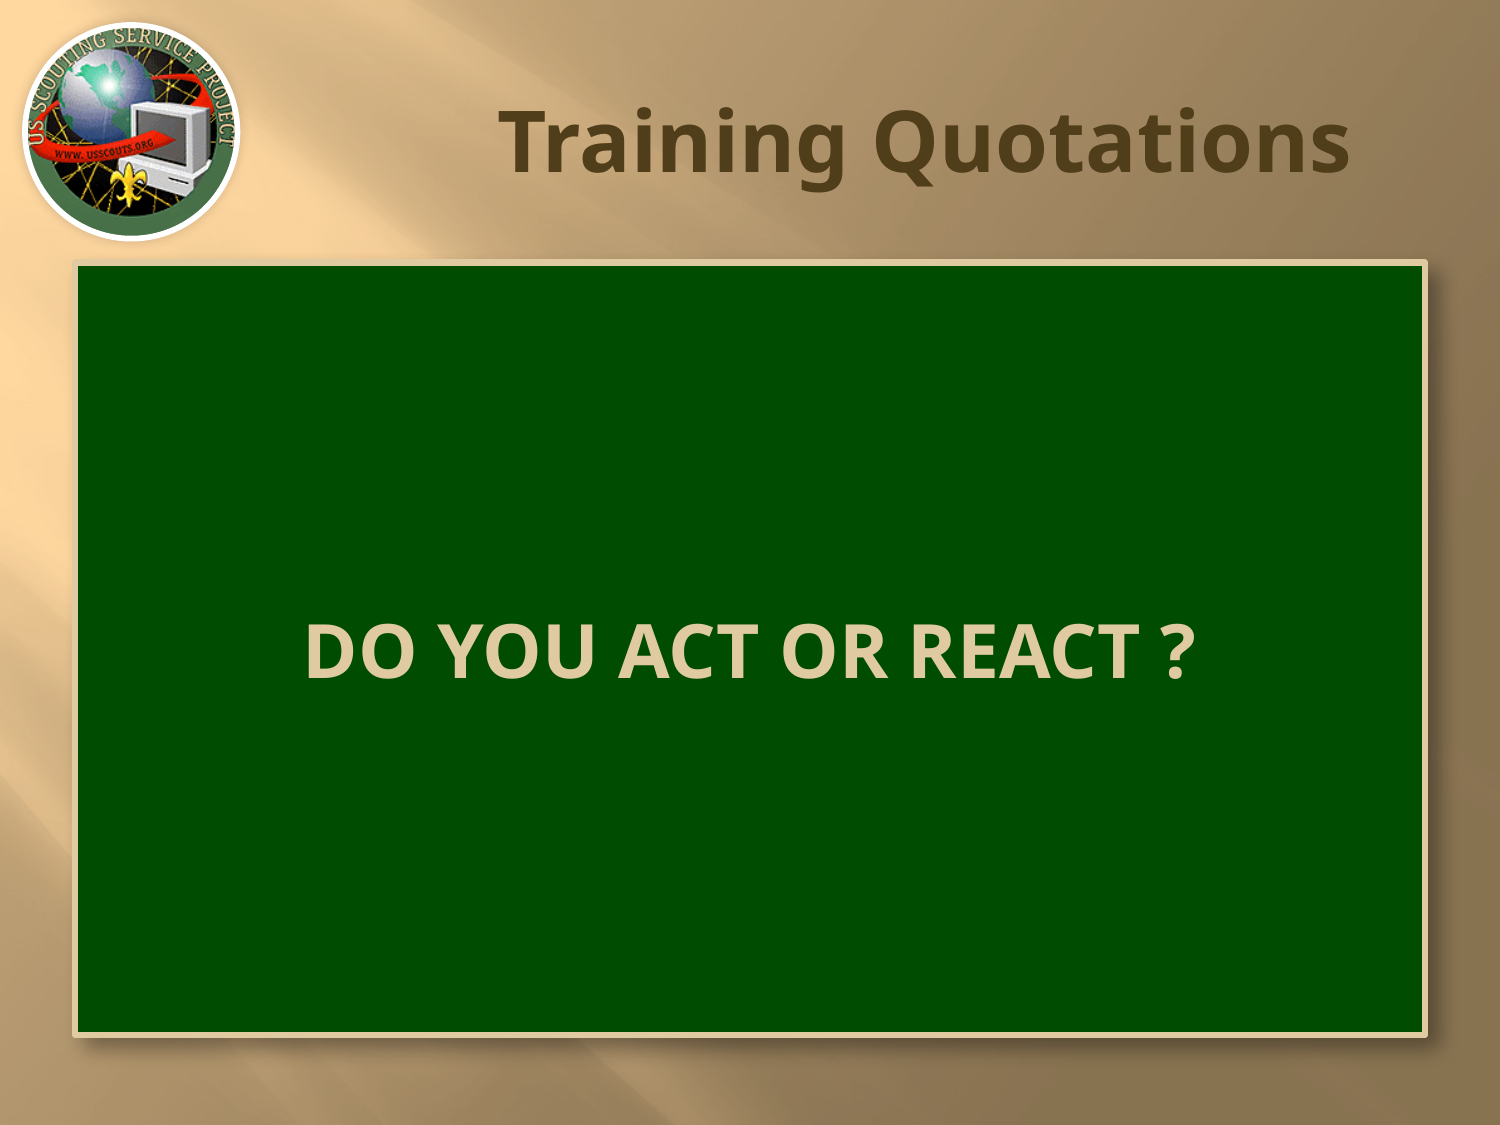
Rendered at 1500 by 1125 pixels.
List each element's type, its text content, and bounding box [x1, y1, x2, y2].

title Training Quotations [425, 45, 1425, 233]
list DO YOU ACT OR REACT ? [72, 259, 1428, 1038]
picture [28, 28, 234, 235]
